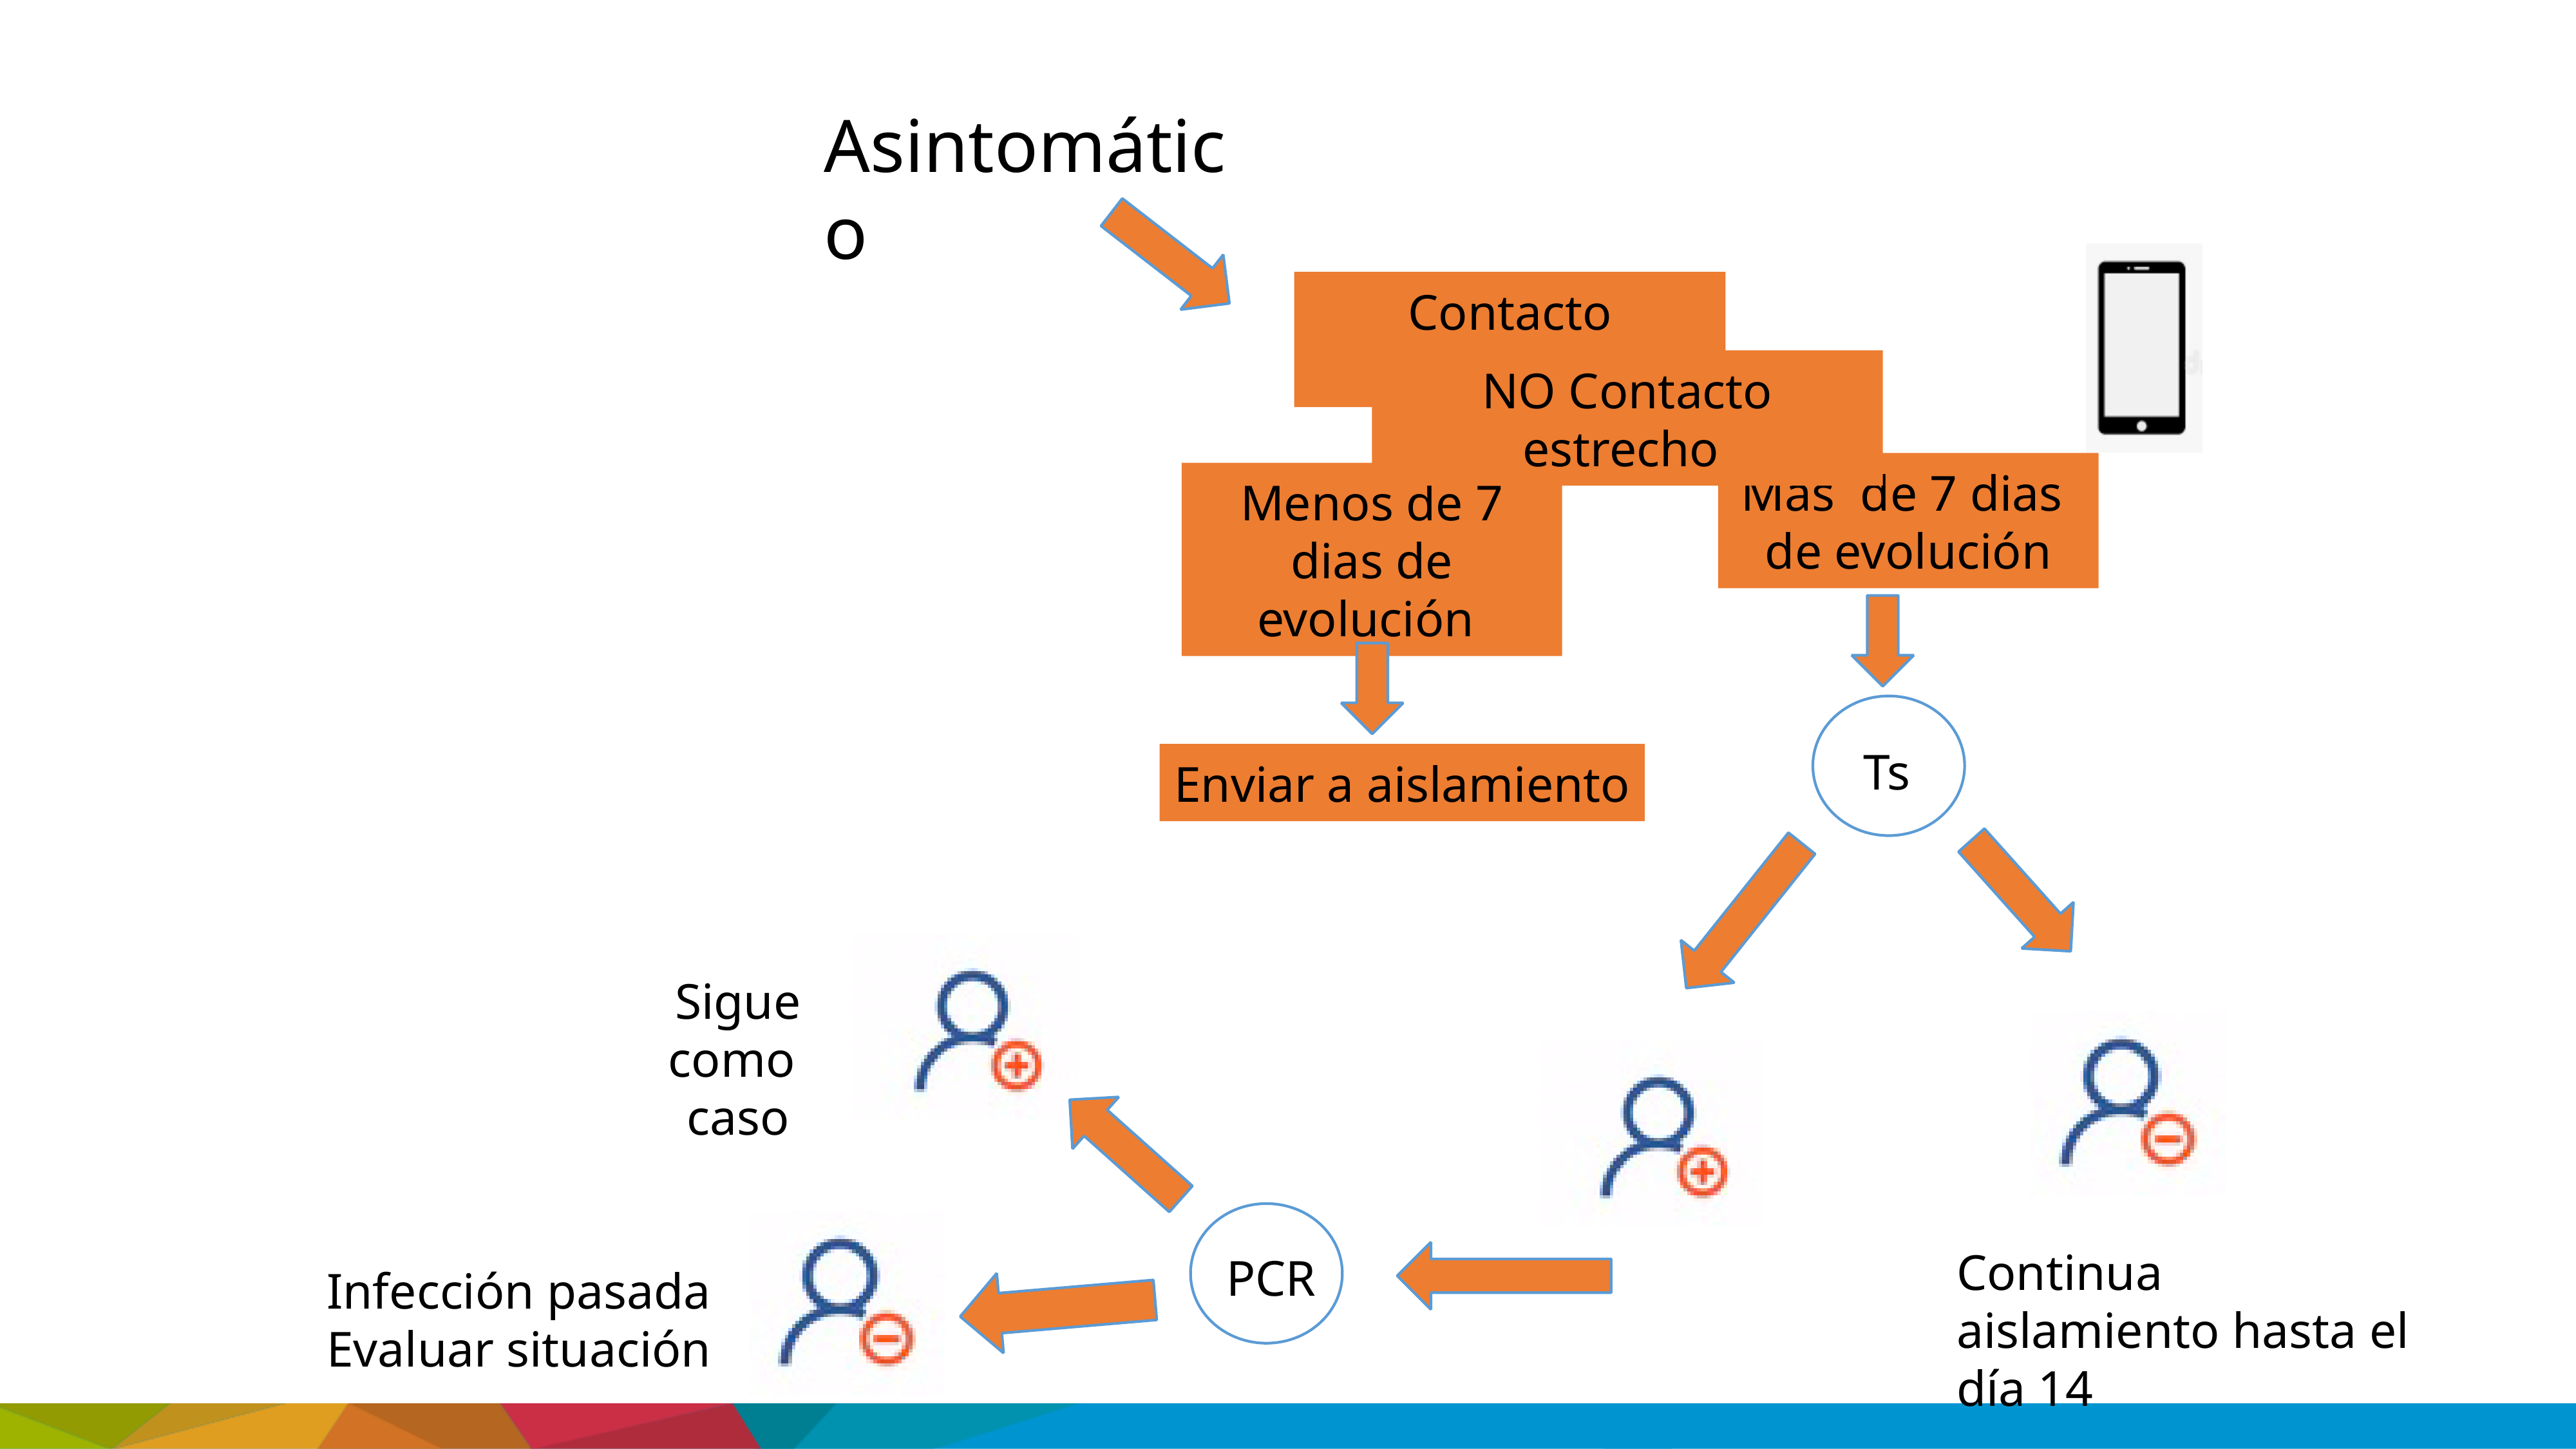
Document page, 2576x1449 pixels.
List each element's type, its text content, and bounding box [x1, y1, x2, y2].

text_box [1070, 1097, 1193, 1212]
text_box NO Contacto estrecho [1372, 350, 1883, 486]
picture [2031, 1011, 2226, 1196]
picture [853, 934, 1079, 1119]
text_box Infección pasada Evaluar situación [311, 1251, 726, 1387]
text_box Más de 7 dias de evolución [1718, 453, 2099, 589]
text_box Sigue como caso [596, 961, 880, 1155]
text_box Asintomático [814, 90, 1279, 283]
text_box [1852, 595, 1914, 687]
picture [1540, 1041, 1765, 1226]
text_box [1812, 696, 1965, 836]
text_box Enviar a aislamiento [1159, 744, 1645, 822]
picture [1964, 1403, 1976, 1405]
picture [2085, 243, 2202, 453]
text_box Contacto estrecho [1294, 272, 1726, 408]
picture [0, 1403, 1076, 1449]
text_box [960, 1273, 1157, 1354]
text_box [1958, 828, 2074, 952]
text_box Ts [1853, 732, 1953, 810]
text_box [1397, 1242, 1611, 1310]
text_box [1190, 1203, 1332, 1343]
text_box PCR [1217, 1238, 1349, 1316]
text_box Menos de 7 dias de evolución [1181, 462, 1562, 656]
text_box [1101, 198, 1230, 310]
text_box [1681, 832, 1815, 989]
text_box Continua aislamiento hasta el día 14 [1947, 1232, 2442, 1403]
text_box [1341, 643, 1404, 734]
picture [2003, 1403, 2015, 1405]
picture [750, 1211, 945, 1396]
